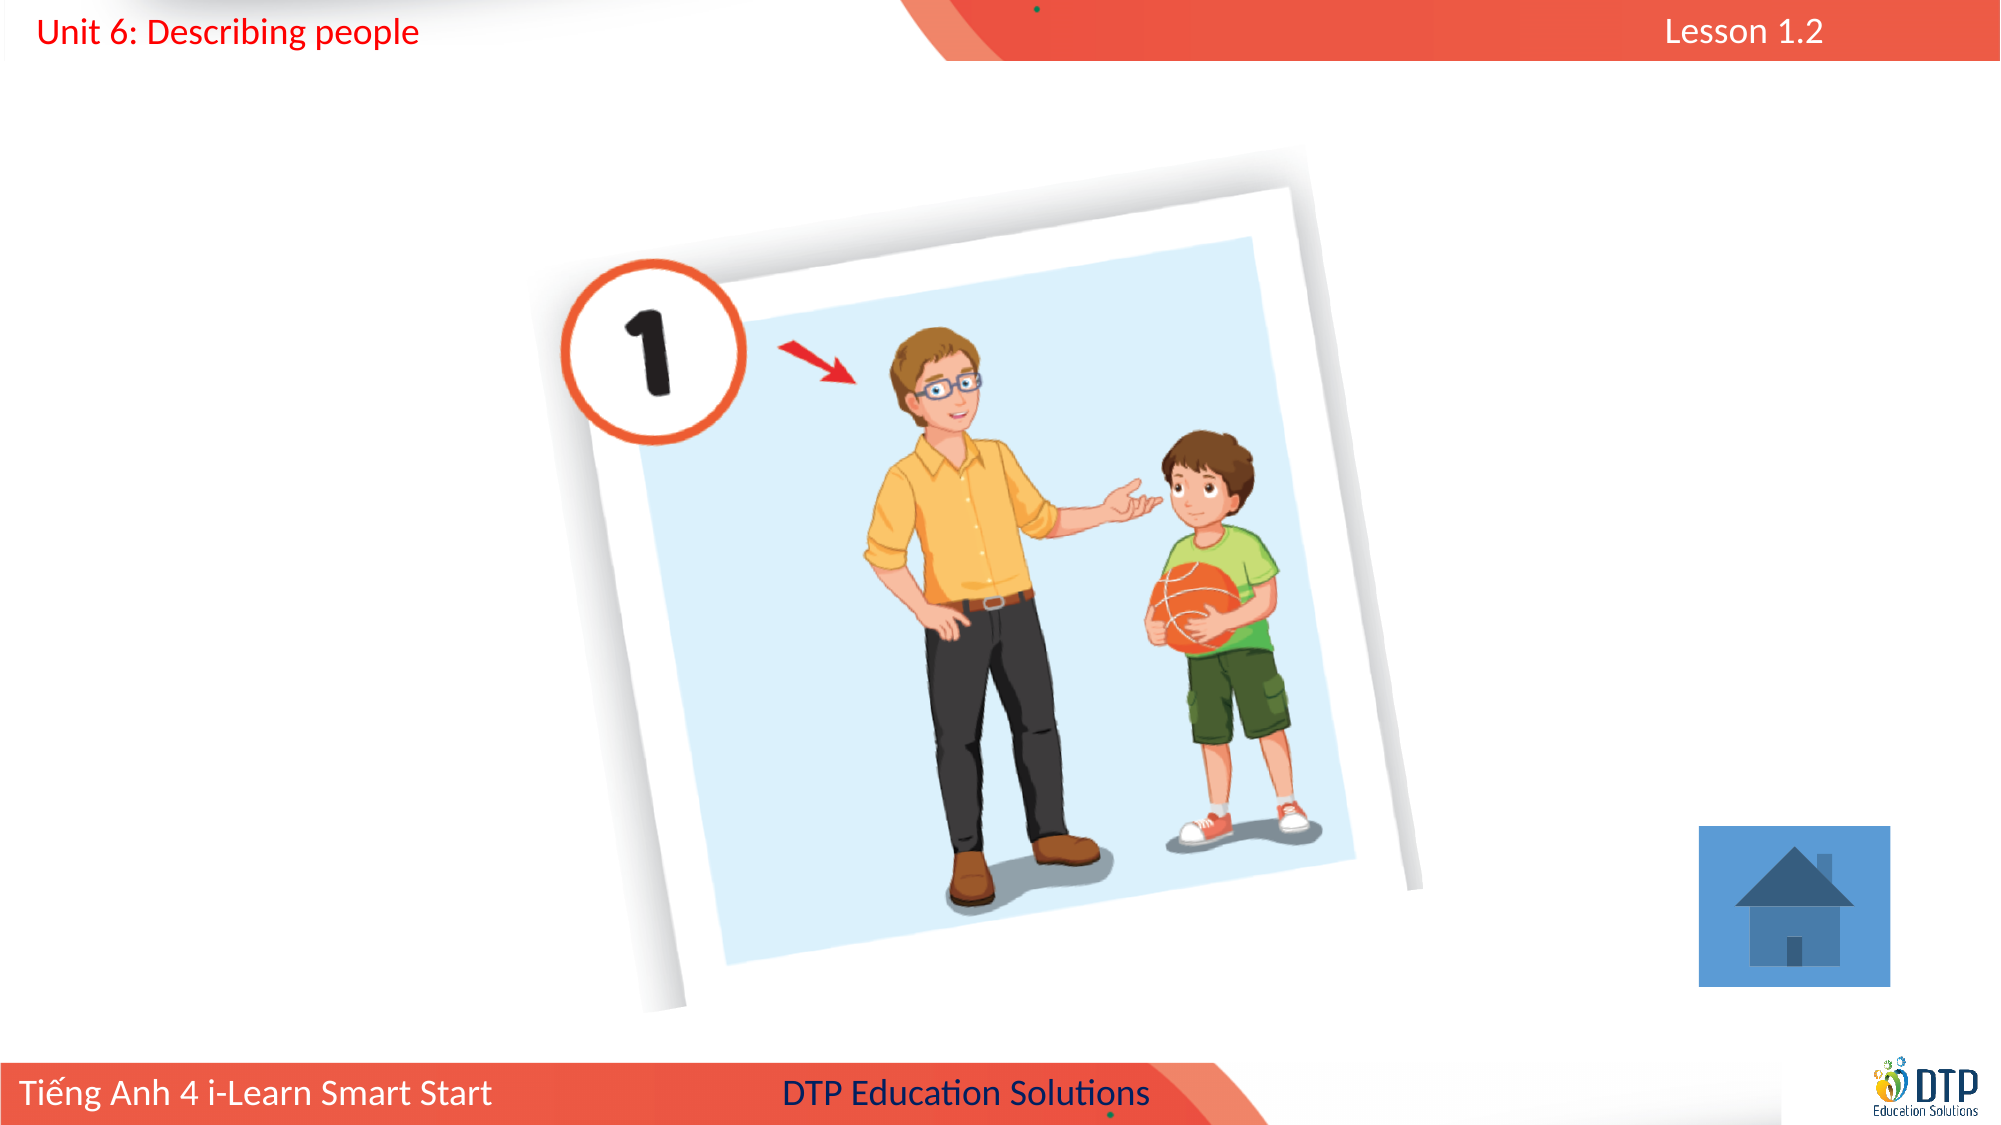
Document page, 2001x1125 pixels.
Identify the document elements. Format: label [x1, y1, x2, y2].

picture [524, 144, 1423, 1012]
text_box [1698, 826, 1891, 987]
picture [4, 0, 2000, 61]
picture [1869, 1023, 1982, 1125]
picture [2, 1063, 1782, 1125]
